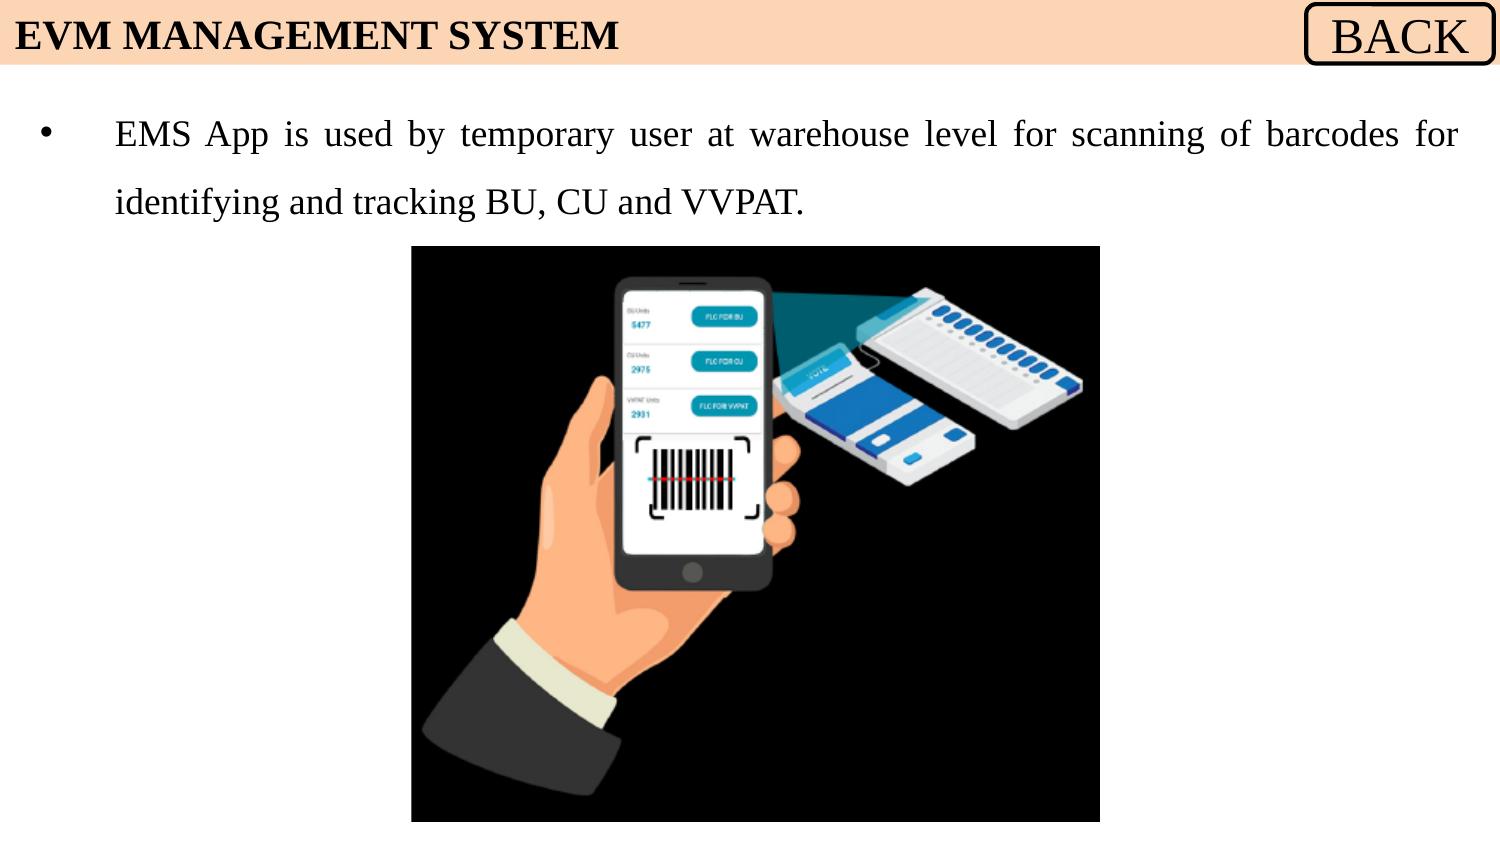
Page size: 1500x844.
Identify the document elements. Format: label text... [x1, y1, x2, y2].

text_box EVM MANAGEMENT SYSTEM [0, 0, 1500, 65]
picture [411, 246, 1101, 823]
text_box EMS App is used by temporary user at warehouse level for scanning of barcodes for identifying and tracking BU, CU and VVPAT. [24, 71, 1475, 210]
text_box BACK [1304, 2, 1496, 66]
